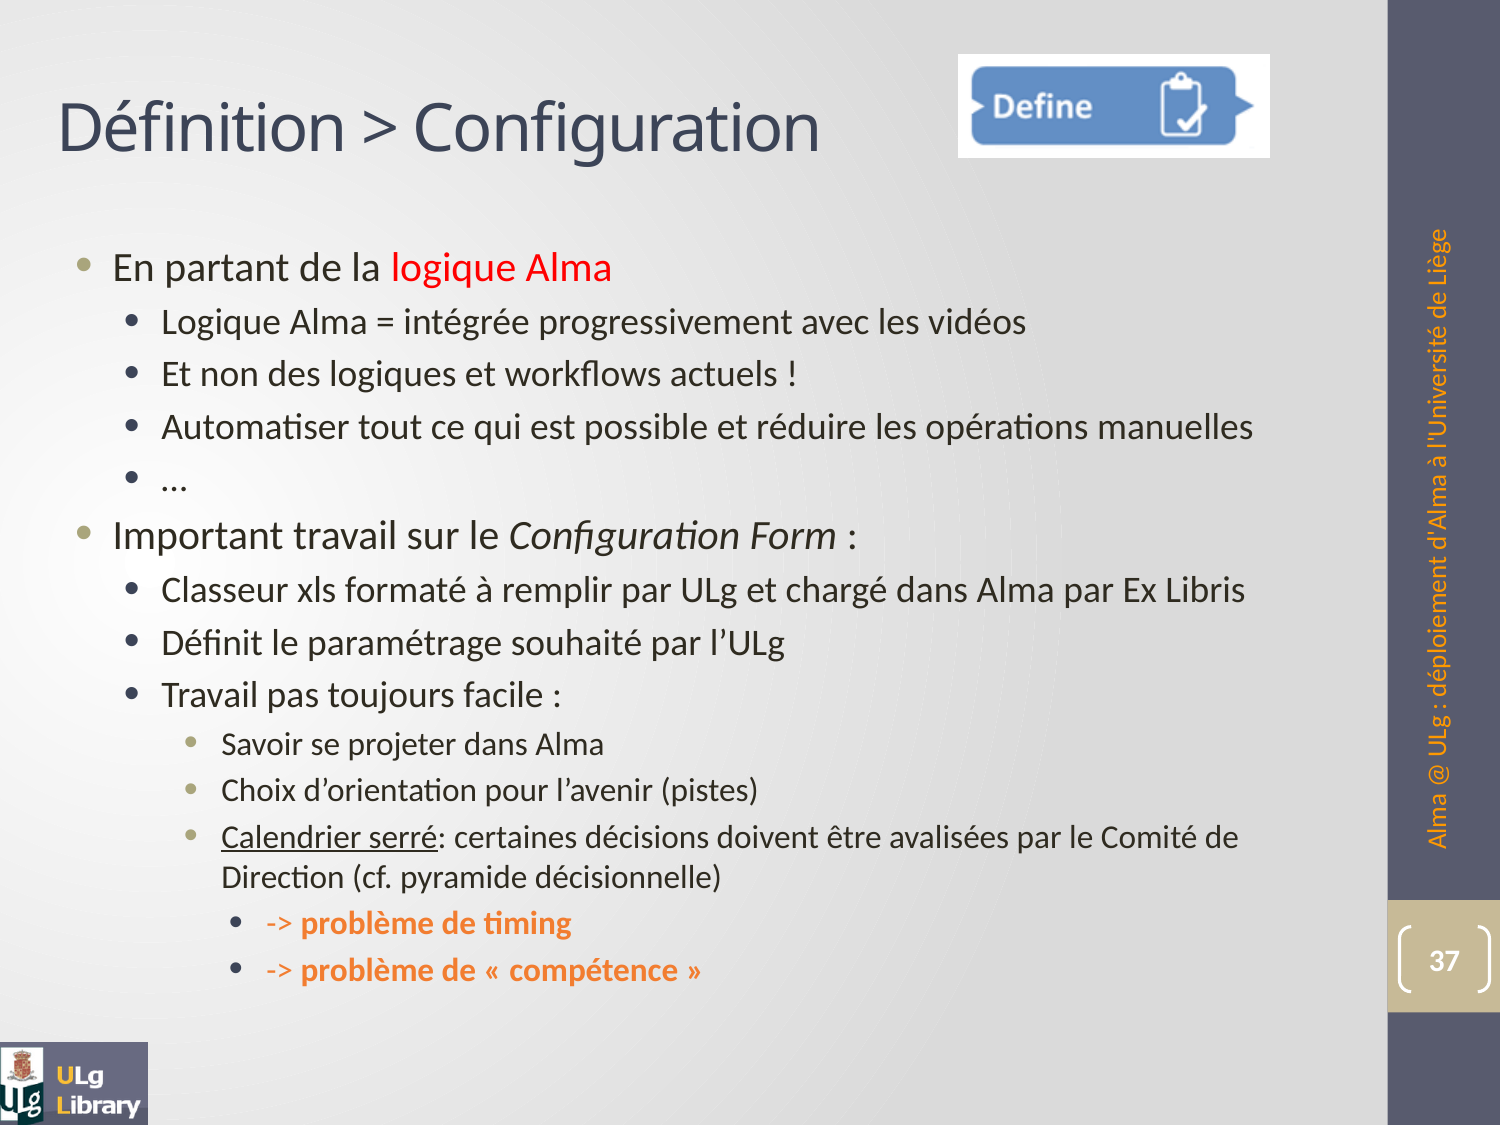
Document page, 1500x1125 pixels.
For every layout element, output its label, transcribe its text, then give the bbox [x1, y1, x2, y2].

title Définition > Configuration [41, 30, 1353, 219]
slide_number 37 [1397, 925, 1492, 994]
picture [958, 53, 1271, 159]
list En partant de la logique Alma Logique Alma = intégrée progressivement avec les vidéos Et non des logiques et workflows actuels ! Automatiser tout ce qui est possible et réduire les opérations manuelles … Important travail sur le Configuration Form : Classeur xls formaté à remplir par ULg et chargé dans Alma par Ex Libris Définit le paramétrage souhaité par l’ULg Travail pas toujours facile : Savoir se projeter dans Alma Choix d’orientation pour l’avenir (pistes) Calendrier serré: certaines décisions doivent être avalisées par le Comité de Direction (cf. pyramide décisionnelle) -> problème de timing -> problème de « compétence » [41, 231, 1353, 1050]
footer Alma @ ULg : déploiement d'Alma à l'Université de Liège [1411, 31, 1472, 865]
picture [0, 1042, 148, 1125]
